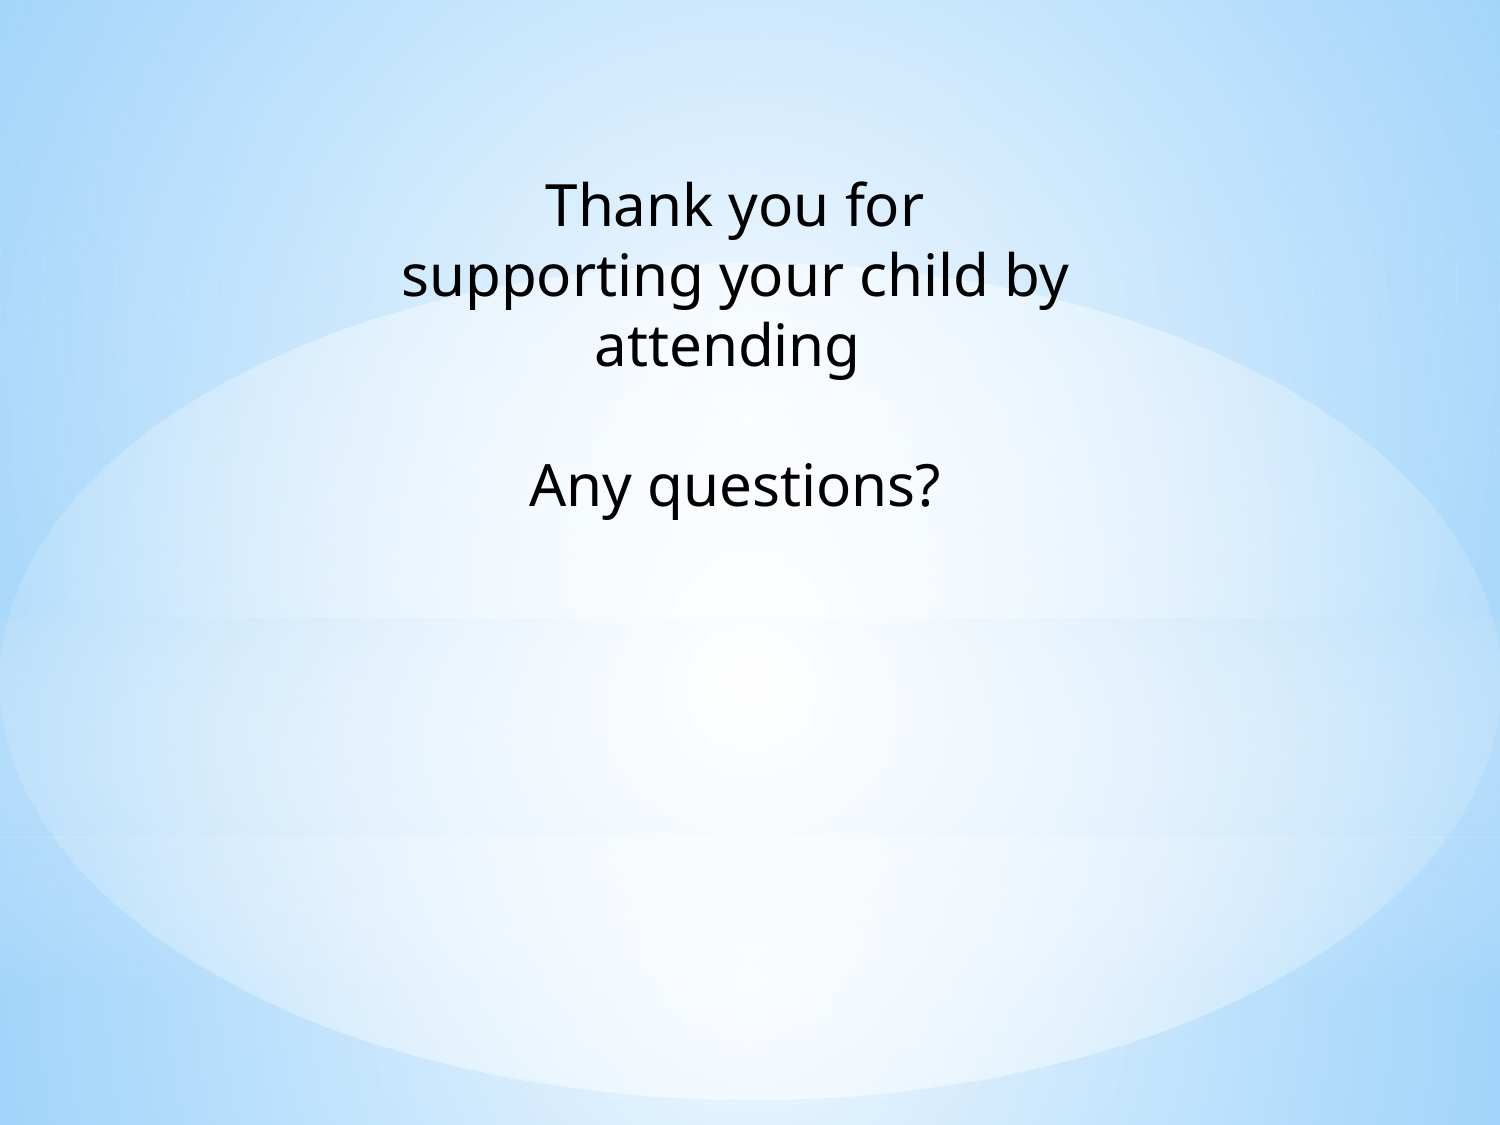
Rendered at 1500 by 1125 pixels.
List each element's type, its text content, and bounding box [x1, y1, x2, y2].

text_box Thank you for supporting your child by attending Any questions? [360, 160, 1111, 526]
